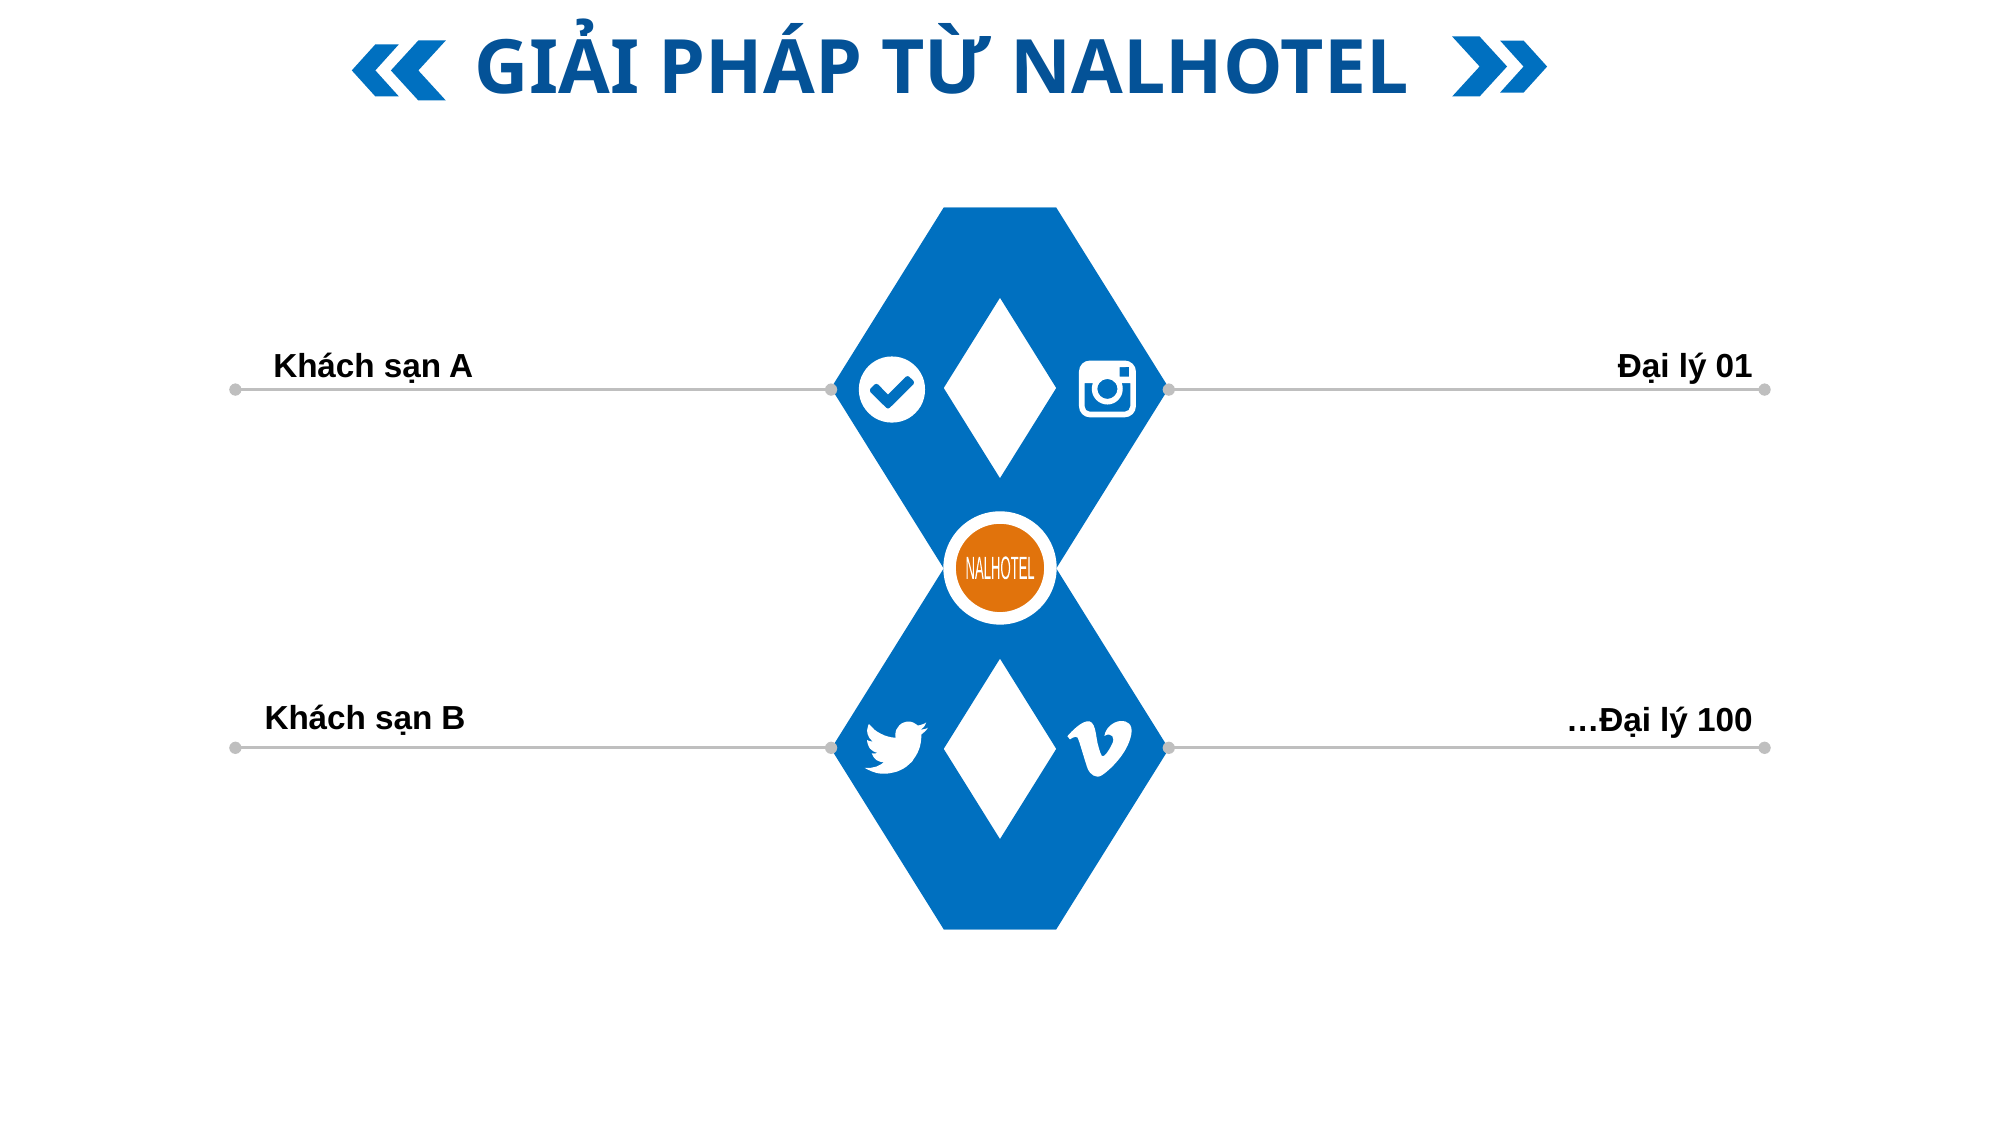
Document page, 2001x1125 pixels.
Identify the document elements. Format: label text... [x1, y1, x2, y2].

text_box [1497, 39, 1549, 94]
text_box [389, 39, 449, 102]
text_box GIẢI PHÁP TỪ NALHOTEL [460, 11, 1425, 116]
text_box [1449, 35, 1509, 98]
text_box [235, 207, 1765, 930]
text_box [350, 43, 402, 98]
